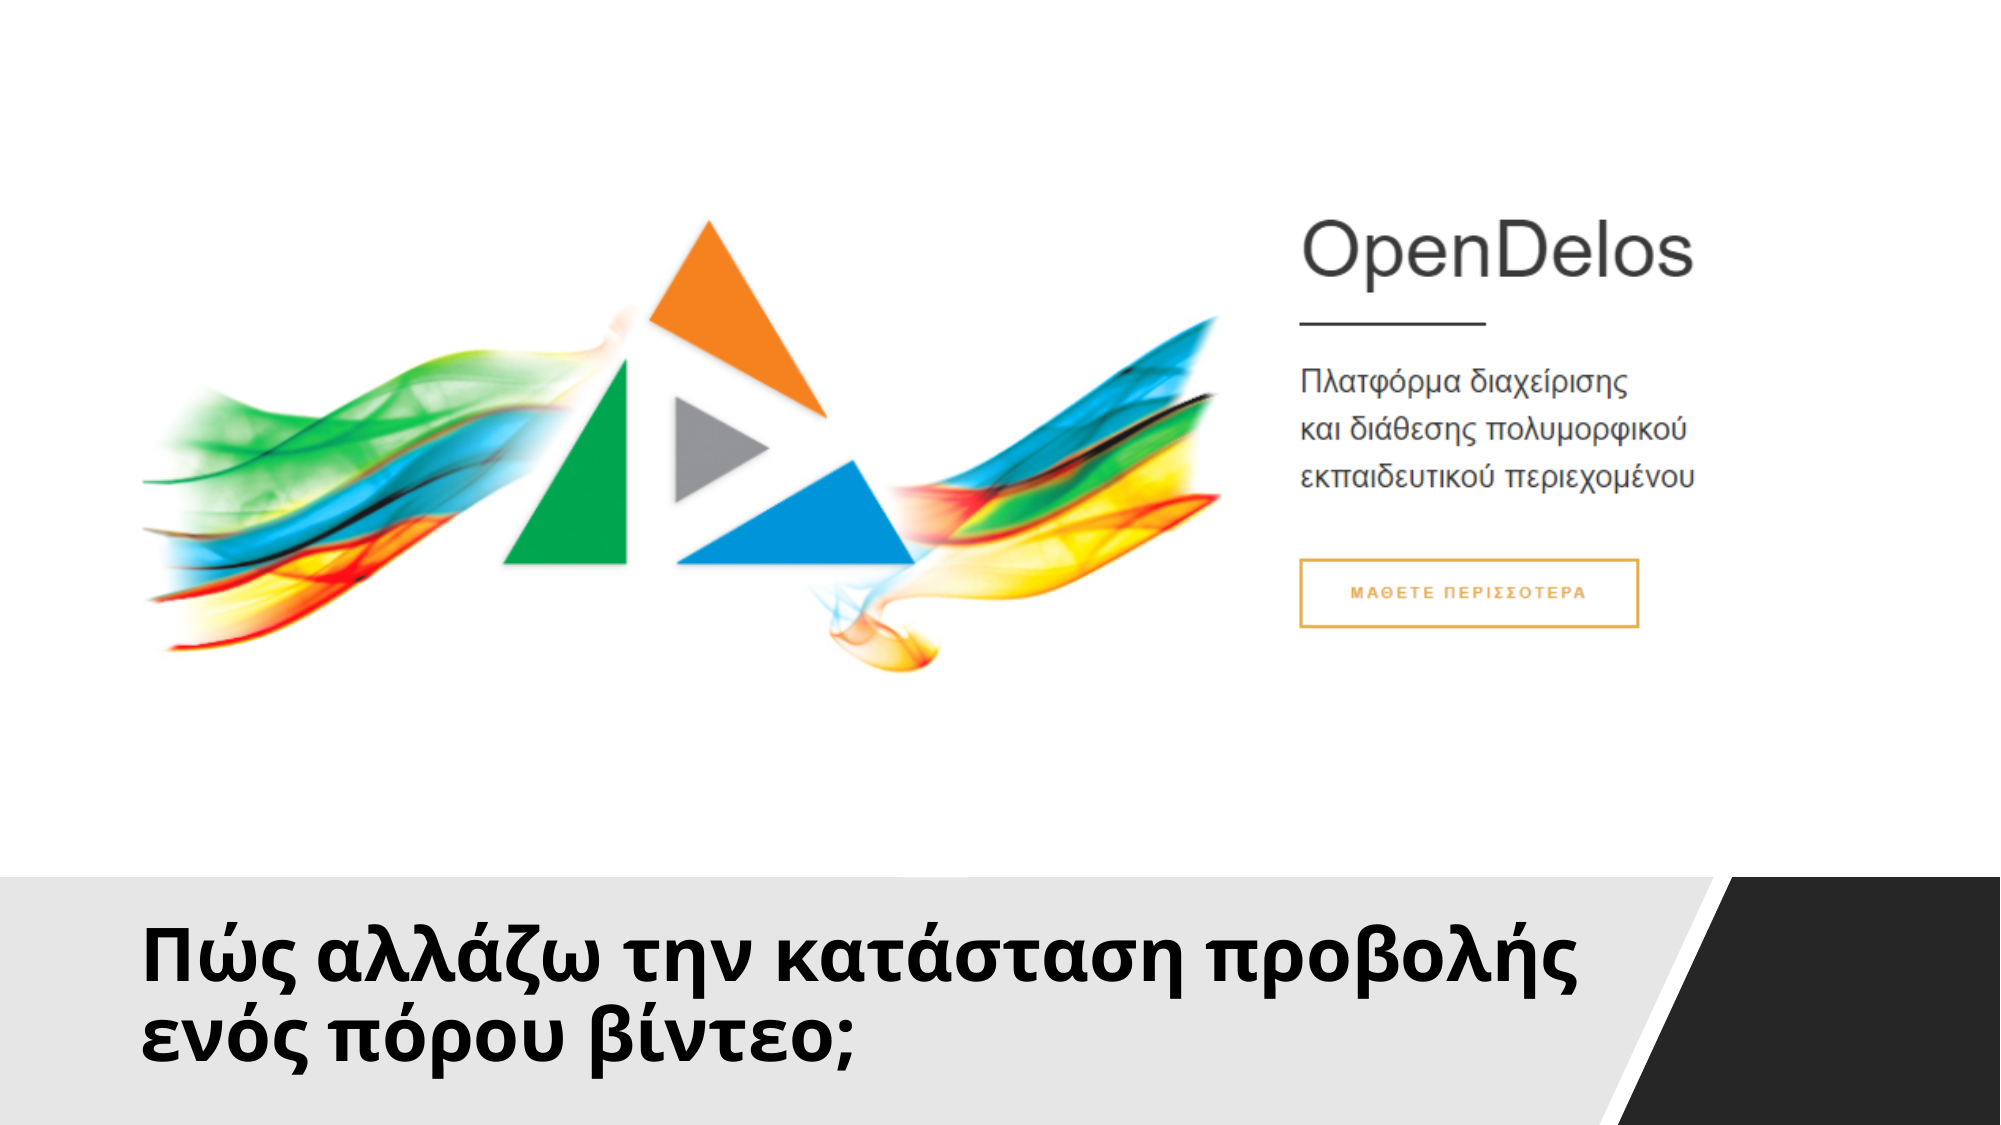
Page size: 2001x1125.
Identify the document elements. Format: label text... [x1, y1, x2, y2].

text_box [0, 875, 1716, 1125]
picture [125, 182, 1714, 695]
title Πώς αλλάζω την κατάσταση προβολής ενός πόρου βίντεο; [125, 909, 1618, 1086]
text_box [1616, 875, 2000, 1125]
